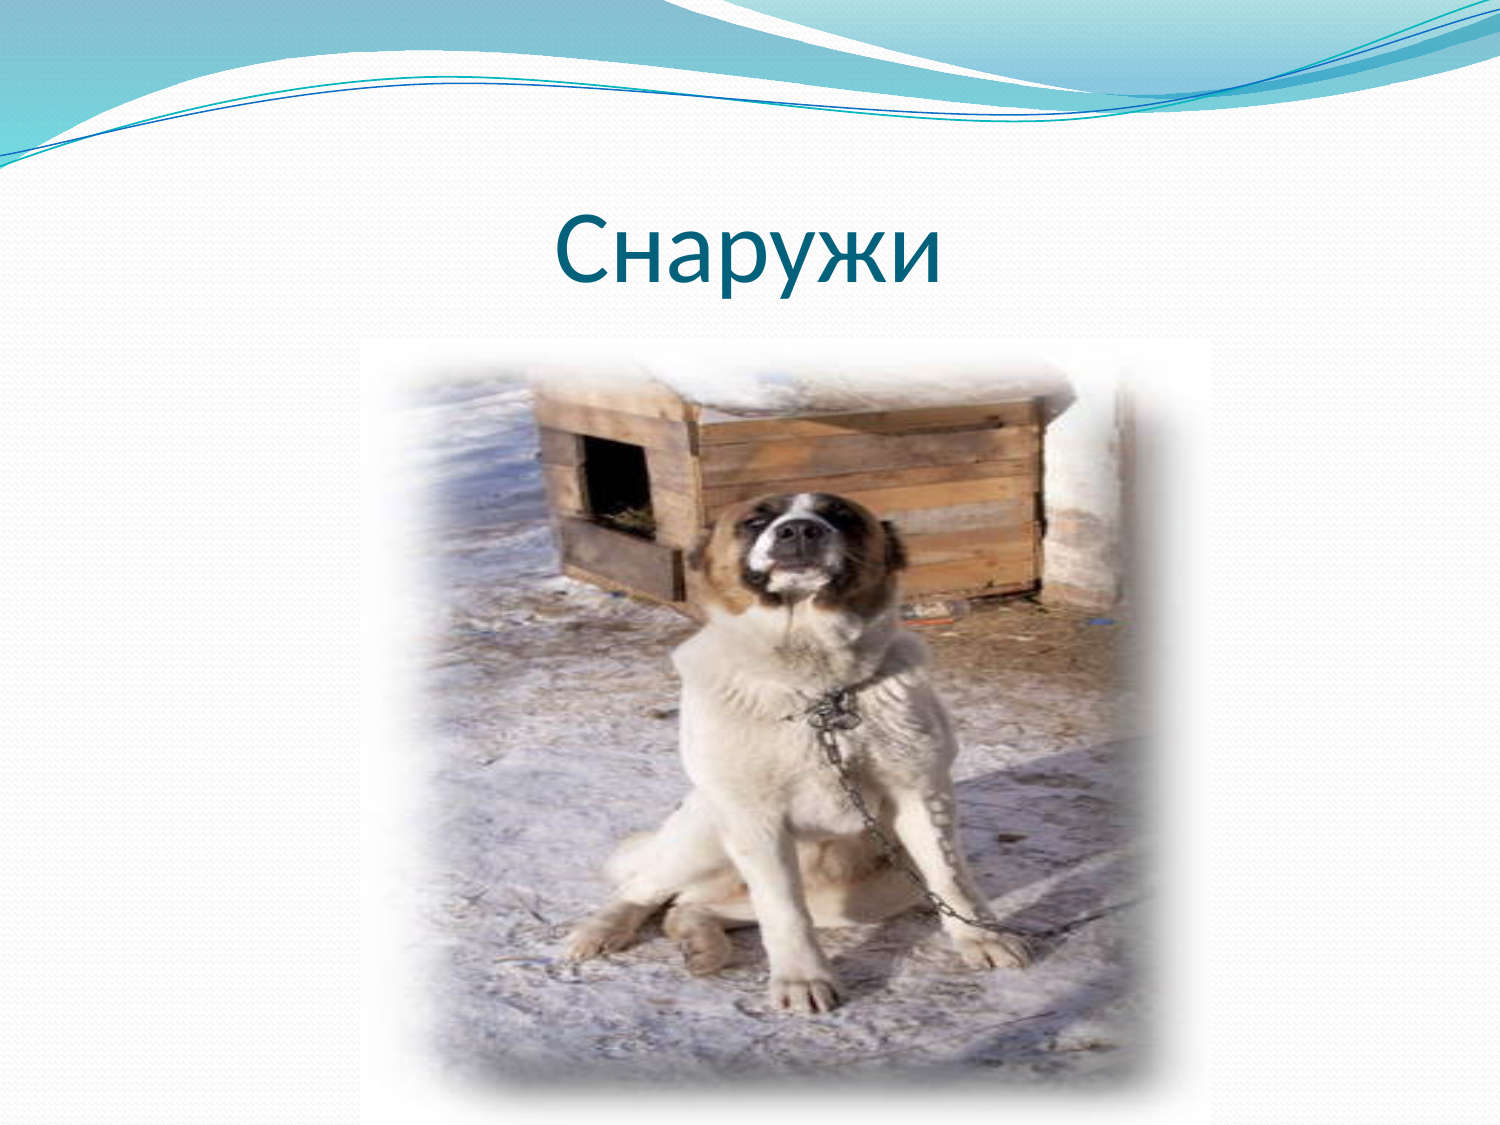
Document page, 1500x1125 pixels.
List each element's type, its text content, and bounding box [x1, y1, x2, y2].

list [359, 337, 1211, 1125]
title Снаружи [75, 115, 1425, 303]
